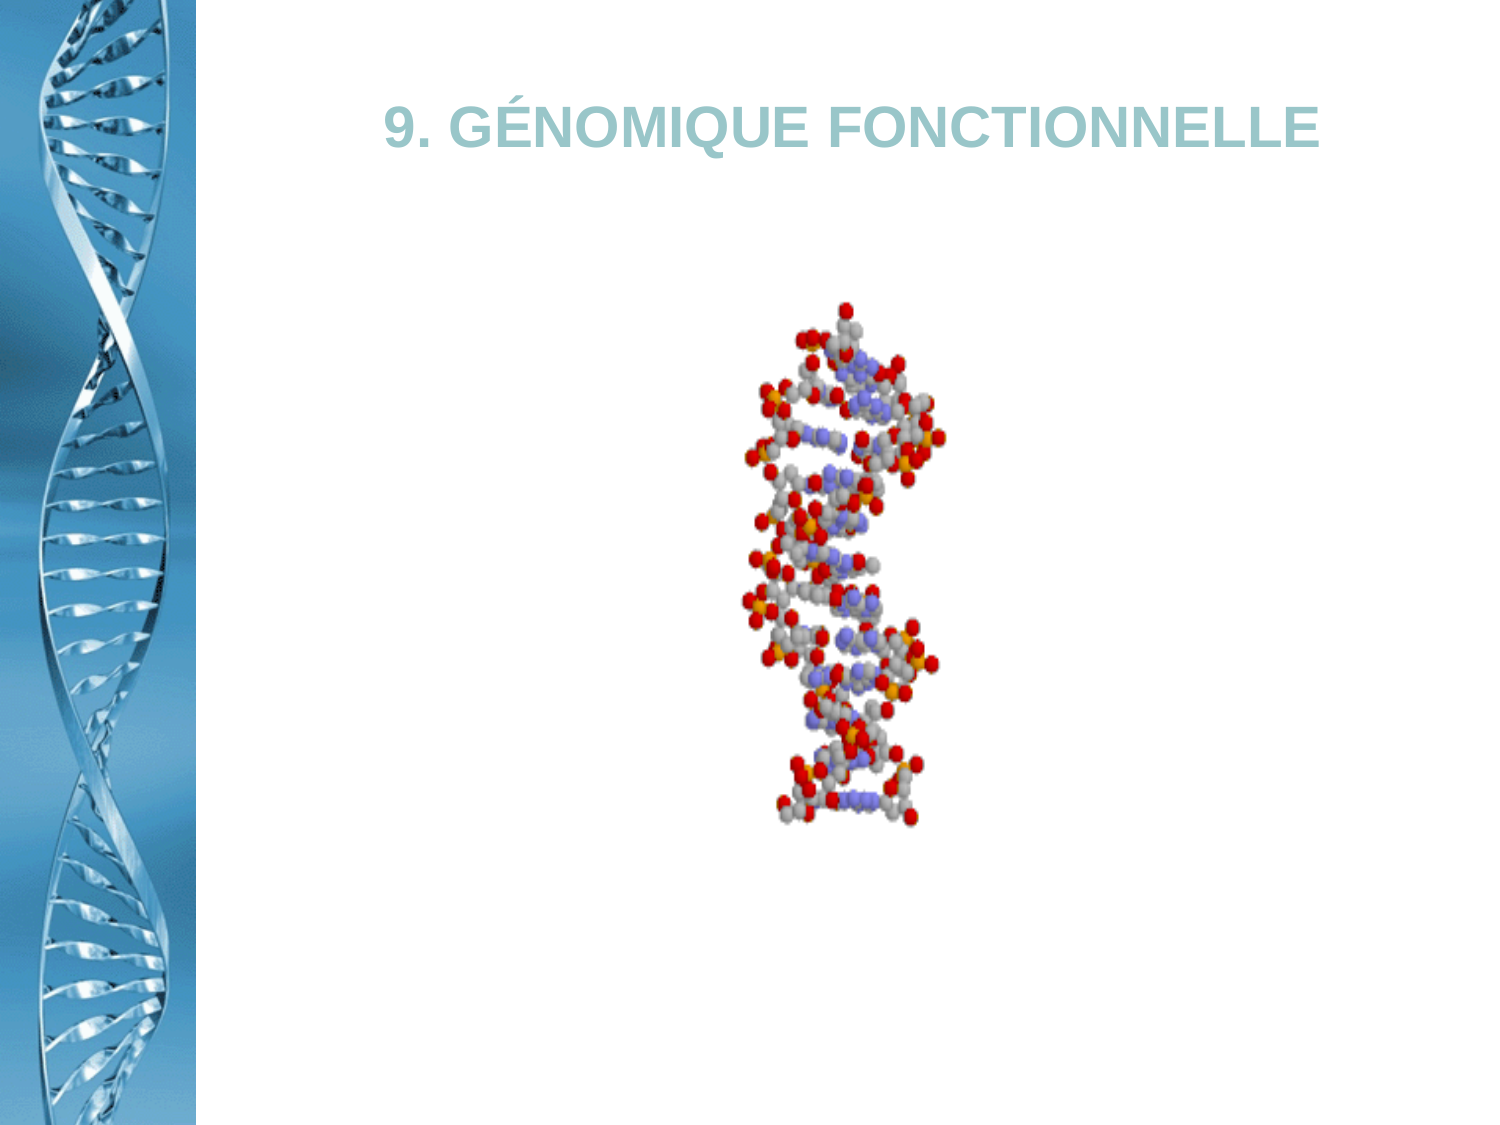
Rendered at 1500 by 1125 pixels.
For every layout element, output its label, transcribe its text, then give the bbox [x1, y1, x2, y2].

text_box 9. Génomique fonctionnelle [369, 82, 1337, 167]
picture [620, 245, 1067, 887]
picture [0, 0, 196, 1125]
